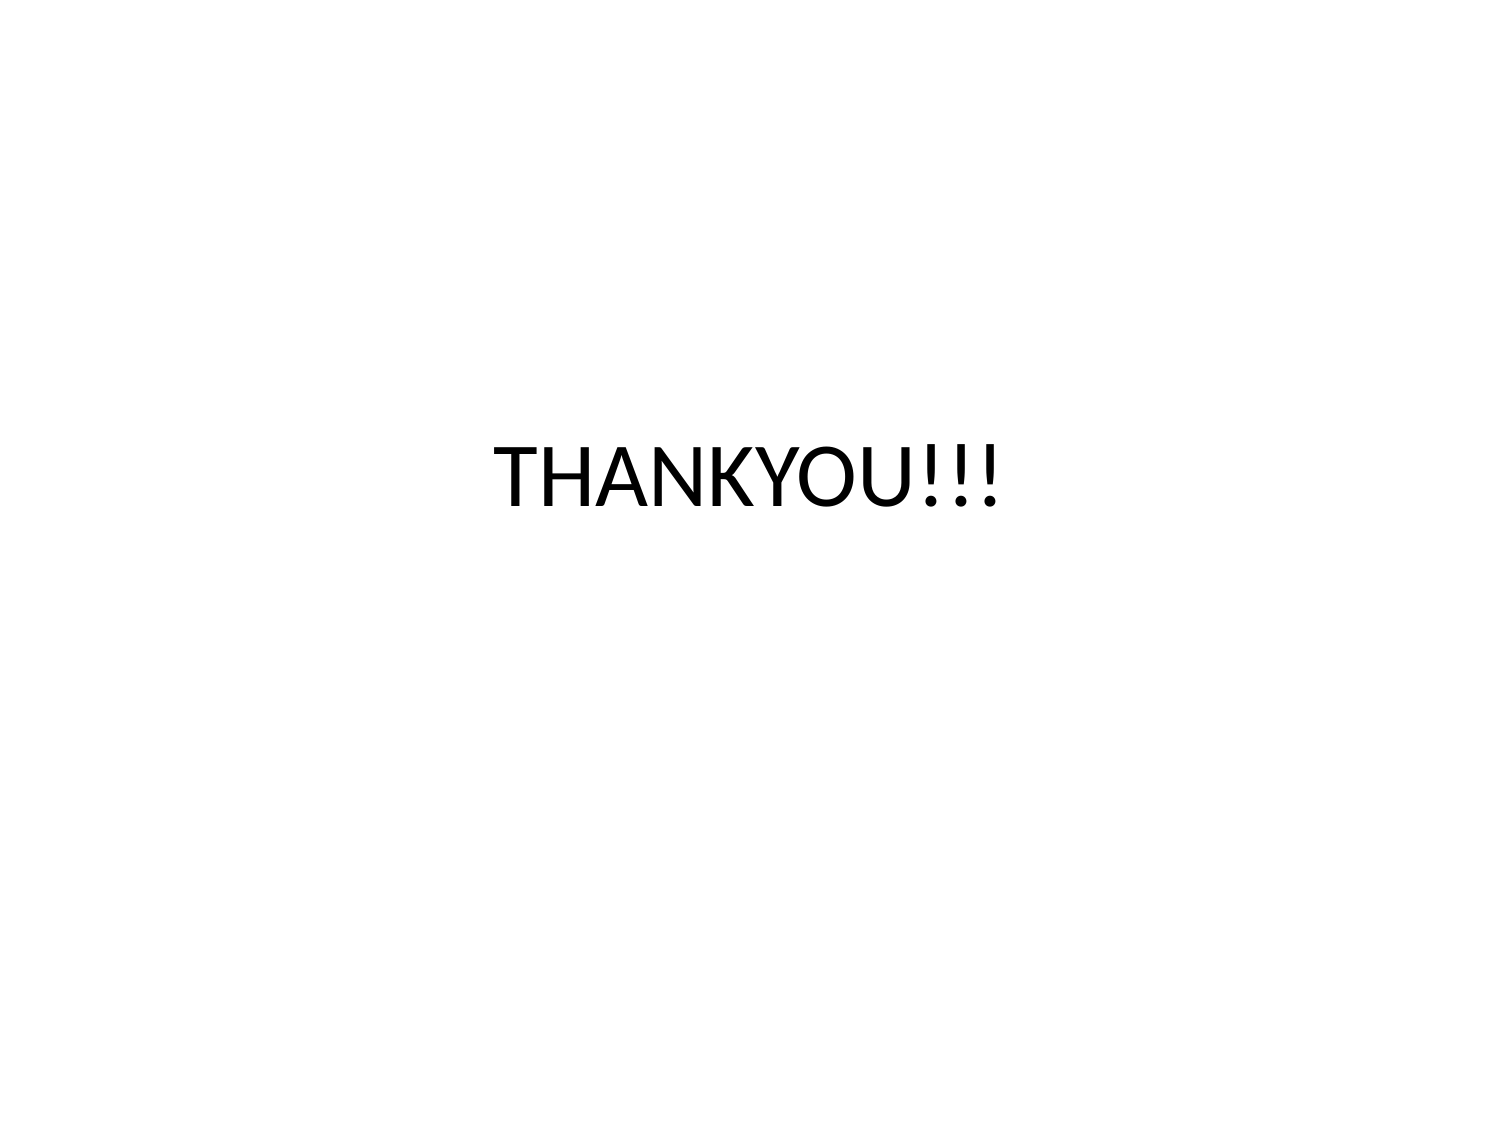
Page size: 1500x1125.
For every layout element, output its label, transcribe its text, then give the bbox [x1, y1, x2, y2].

title THANKYOU!!! [112, 349, 1388, 591]
